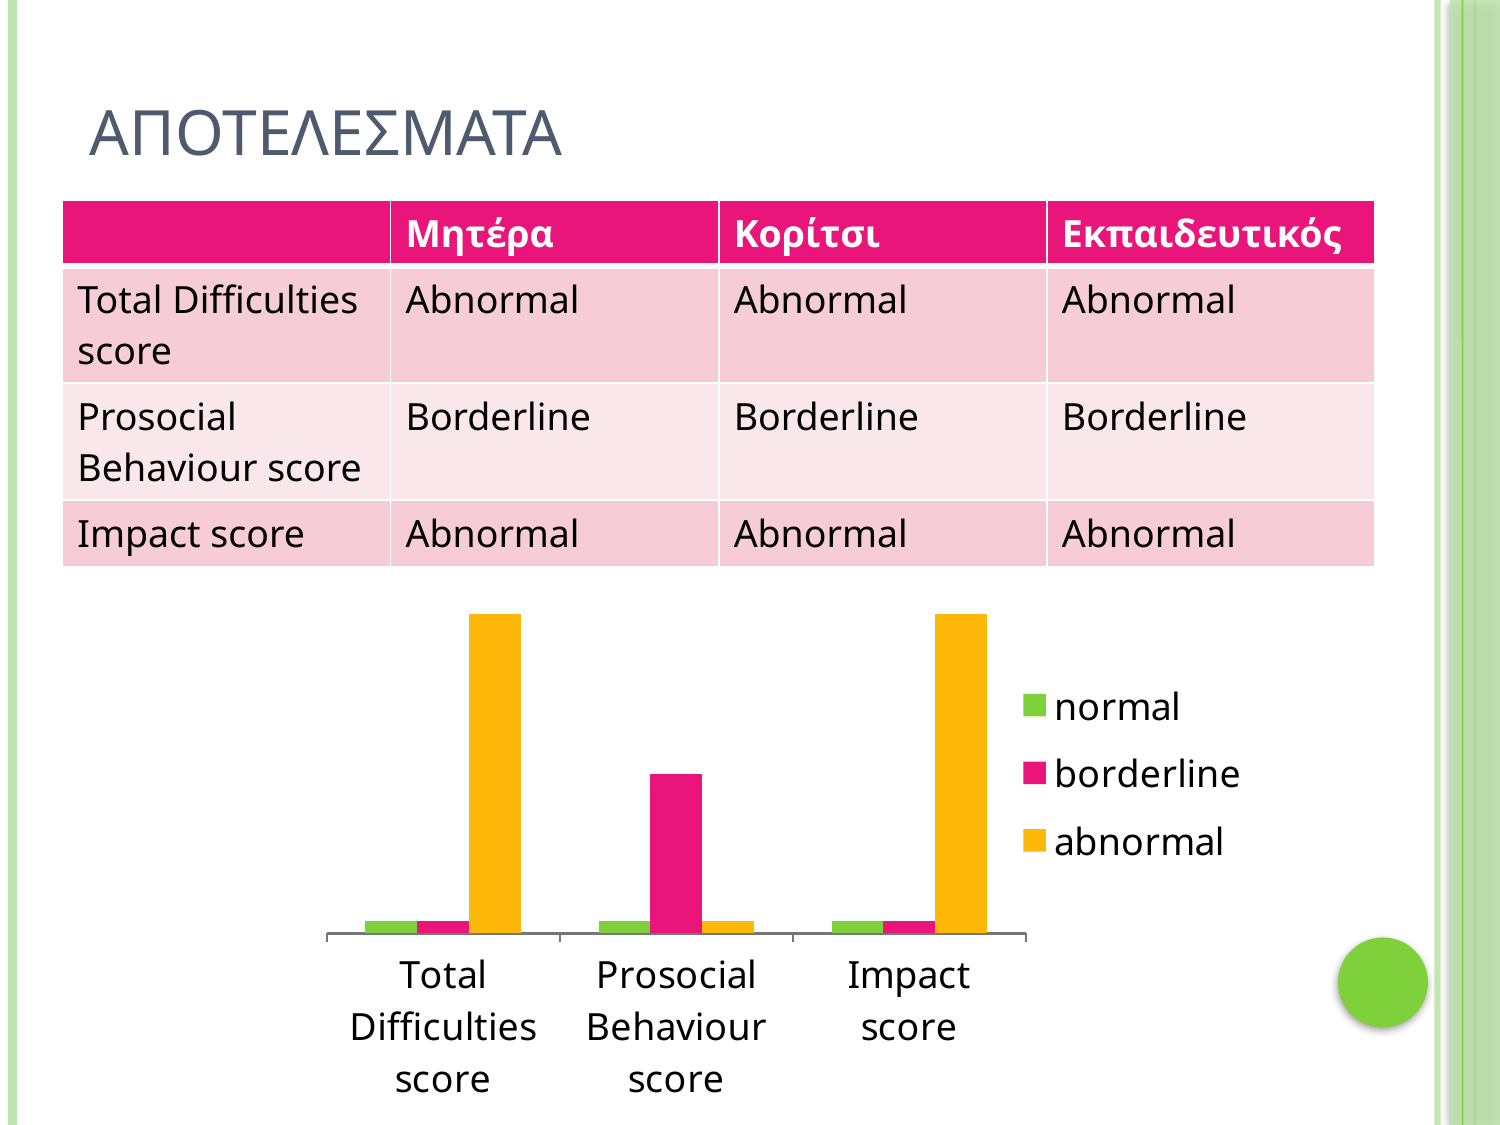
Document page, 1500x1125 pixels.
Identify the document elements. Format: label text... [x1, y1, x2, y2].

table_header Εκπαιδευτικός [1048, 201, 1374, 263]
title ΑΠΟΤΕΛΕΣΜΑΤΑ [75, 45, 1425, 175]
table_header Κορίτσι [720, 201, 1046, 263]
table_cell Impact score [63, 501, 390, 566]
table_cell Abnormal [391, 501, 718, 546]
table_cell Abnormal [1048, 269, 1374, 382]
table_header [63, 201, 390, 263]
chart [299, 549, 1288, 1125]
table_cell Borderline [391, 384, 718, 499]
table_cell Borderline [1048, 384, 1374, 499]
table_cell Total Difficulties score [63, 269, 390, 382]
table_header Μητέρα [391, 201, 718, 263]
table_cell Abnormal [1048, 501, 1374, 566]
table_cell Prosocial Behaviour score [63, 384, 390, 499]
table_cell Abnormal [391, 269, 718, 382]
table_cell Abnormal [720, 269, 1046, 382]
table_cell Αbnormal [720, 501, 1046, 546]
table_cell Borderline [720, 384, 1046, 499]
